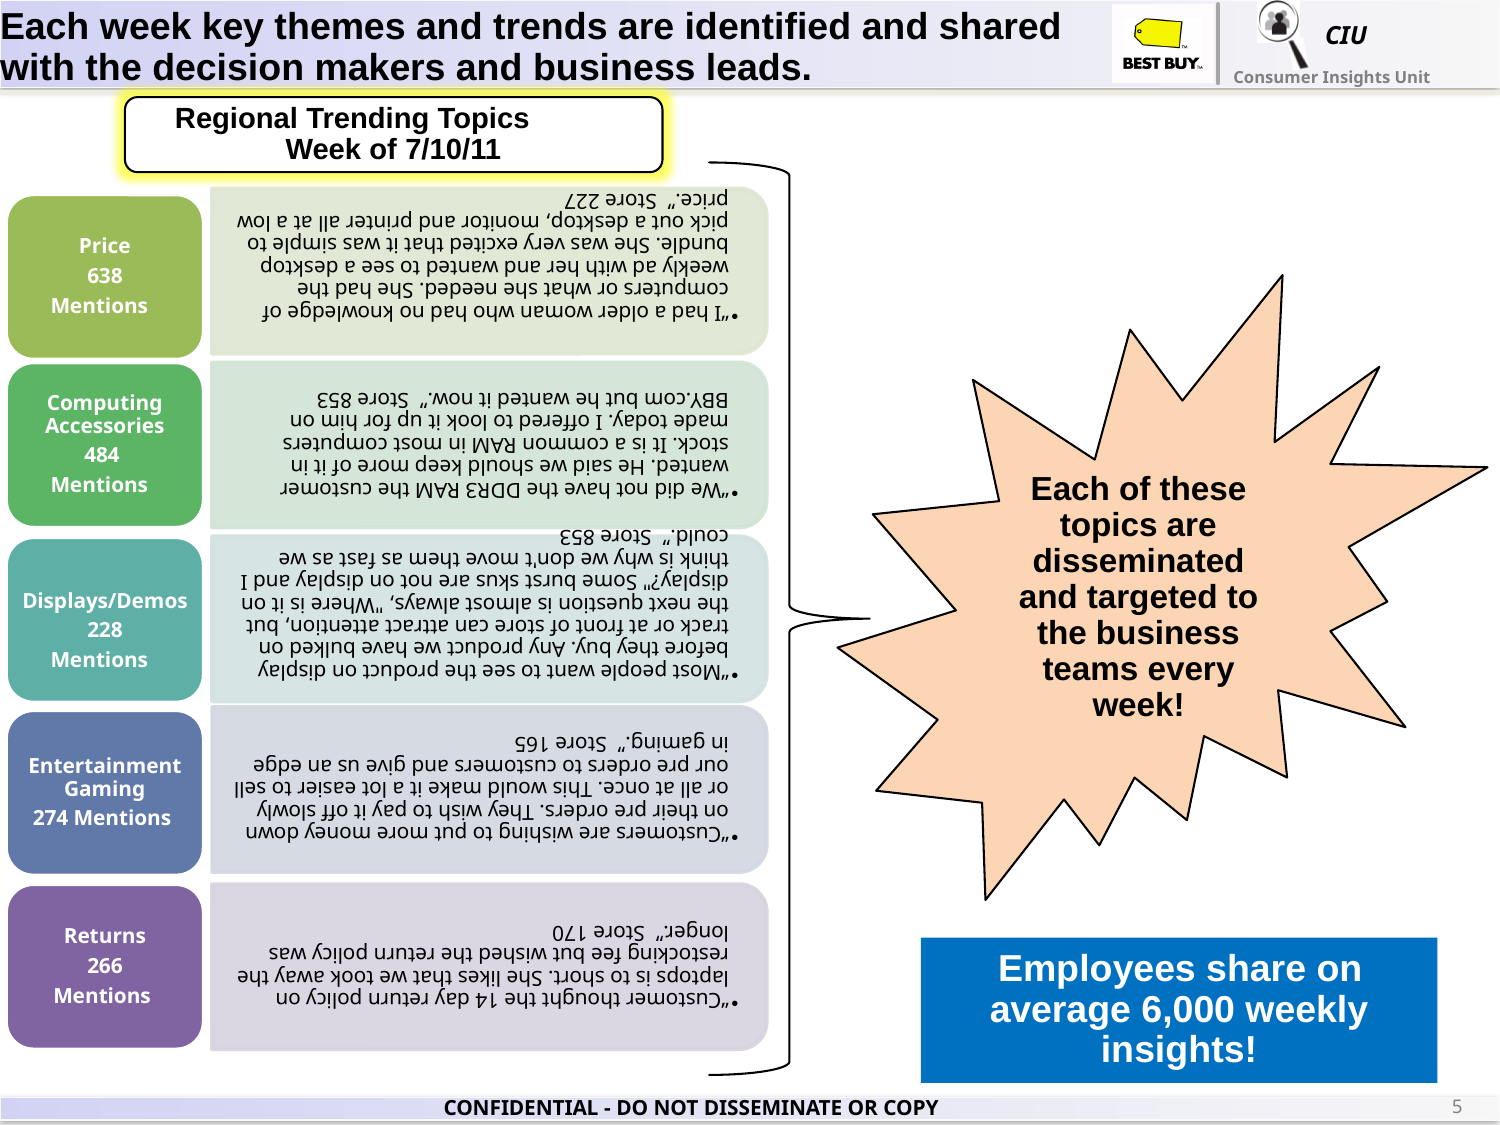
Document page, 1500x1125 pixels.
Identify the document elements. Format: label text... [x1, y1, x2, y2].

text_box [5, 187, 776, 1051]
picture [1257, 0, 1308, 70]
picture [1112, 4, 1214, 83]
text_box Regional Trending Topics Week of 7/10/11 [122, 94, 665, 175]
text_box Employees share on average 6,000 weekly insights! [920, 937, 1438, 1083]
text_box Each of these topics are disseminated and targeted to the business teams every week! [835, 273, 1490, 902]
text_box [707, 160, 872, 1078]
title Each week key themes and trends are identified and shared with the decision makers and business leads. [0, 6, 1138, 83]
